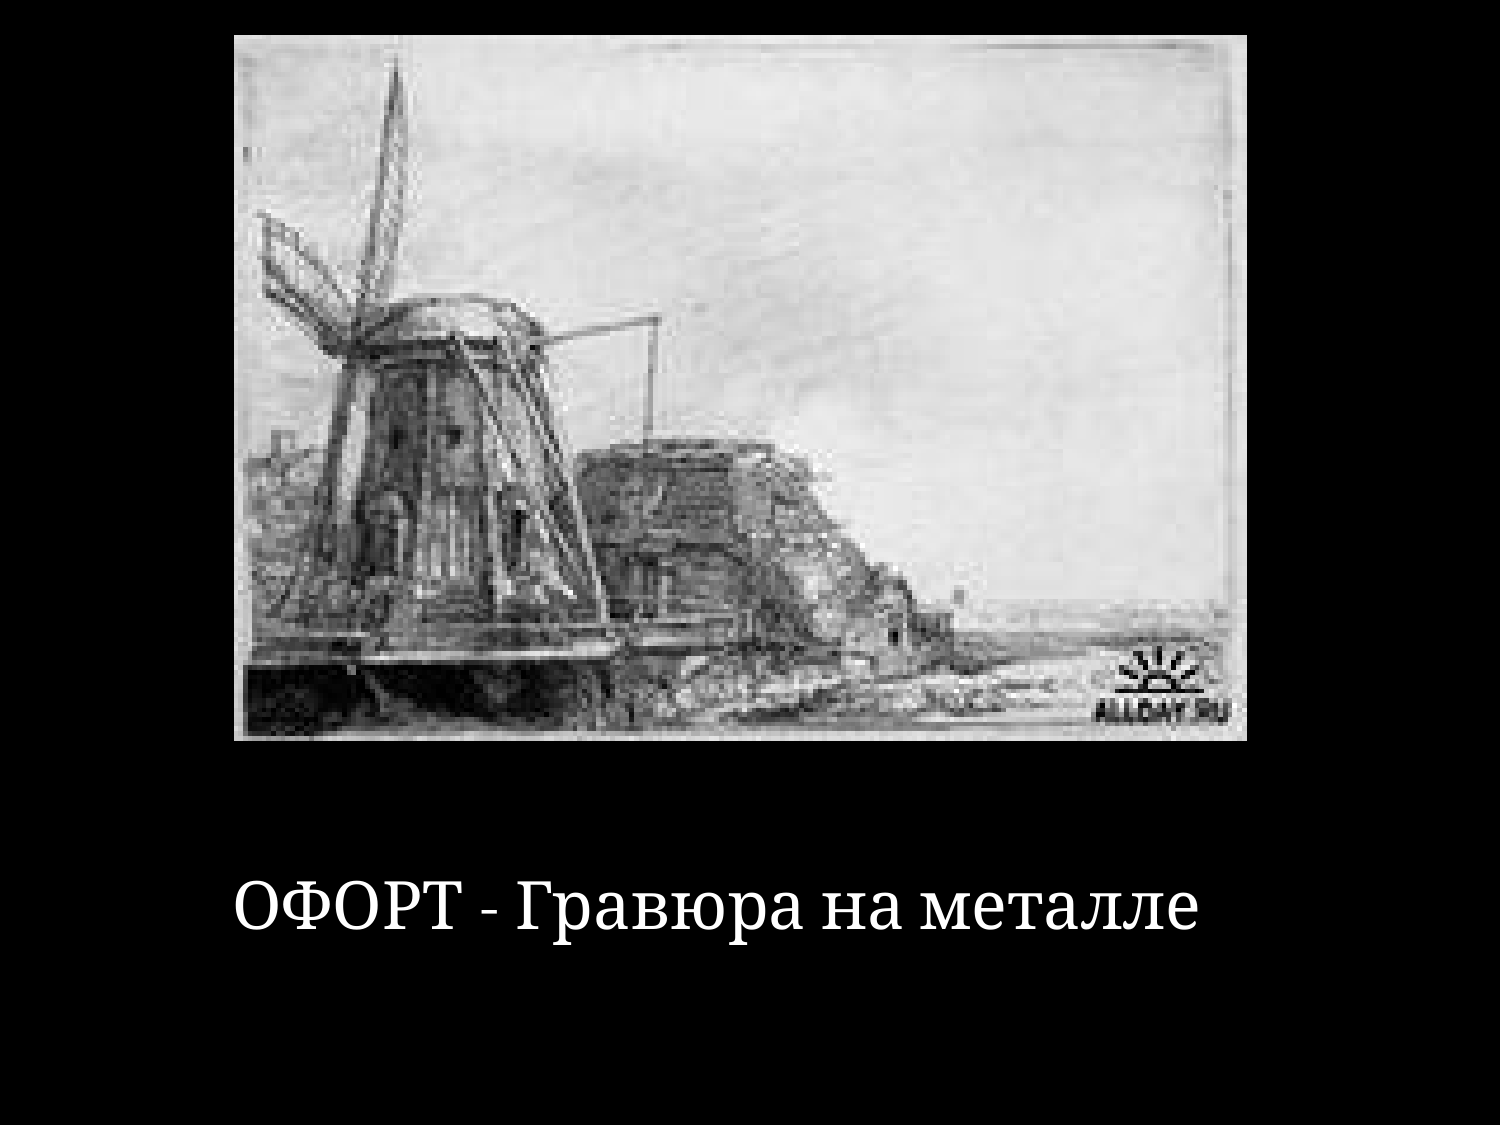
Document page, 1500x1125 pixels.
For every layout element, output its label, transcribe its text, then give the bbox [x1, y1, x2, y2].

picture [234, 34, 1248, 742]
text_box ОФОРТ - Гравюра на металле [217, 855, 1217, 951]
